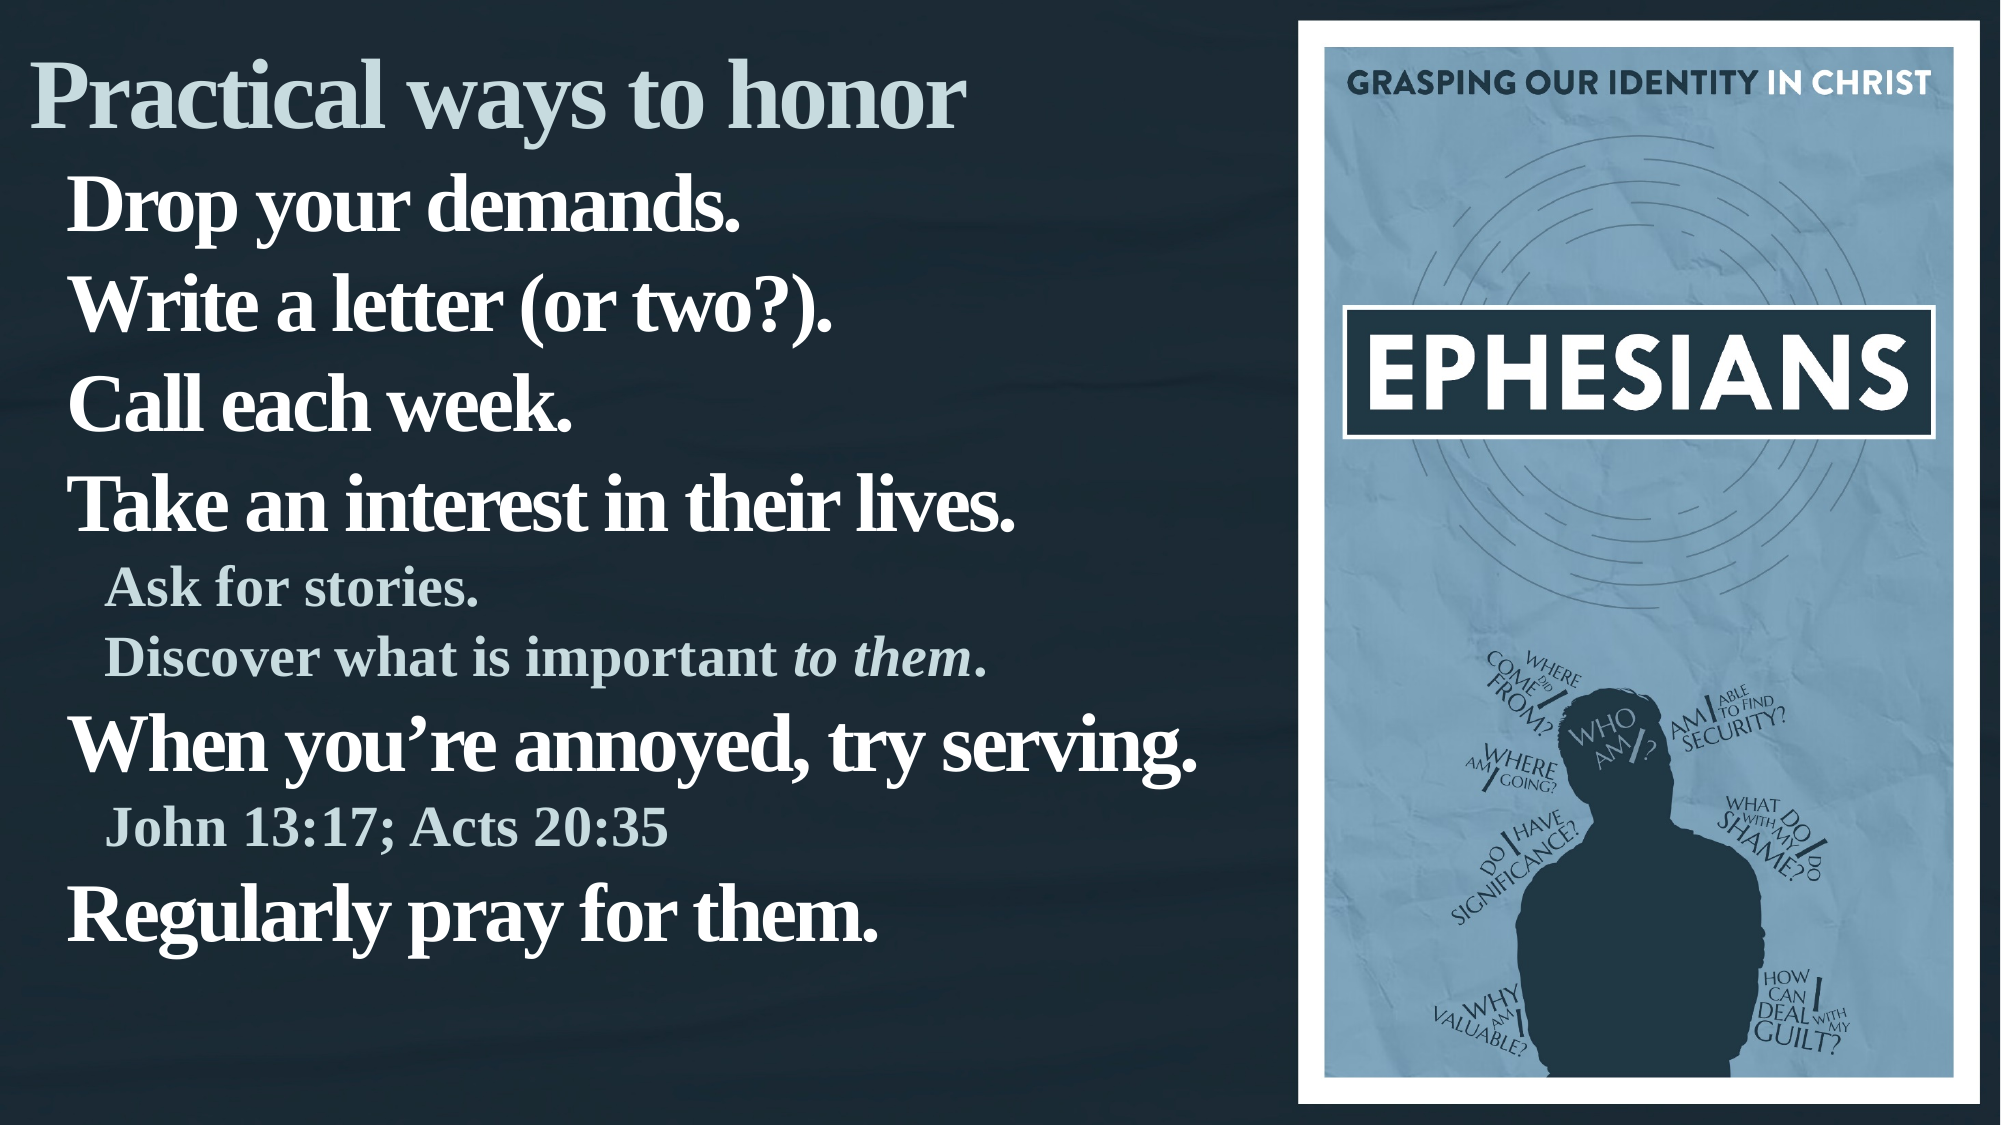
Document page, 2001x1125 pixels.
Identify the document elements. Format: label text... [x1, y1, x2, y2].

picture [0, 0, 2001, 1125]
text_box Practical ways to honor Drop your demands. Write a letter (or two?). Call each week. Take an interest in their lives. Ask for stories. Discover what is important to them. When you’re annoyed, try serving. John 13:17; Acts 20:35 Regularly pray for them. [14, 21, 1288, 966]
